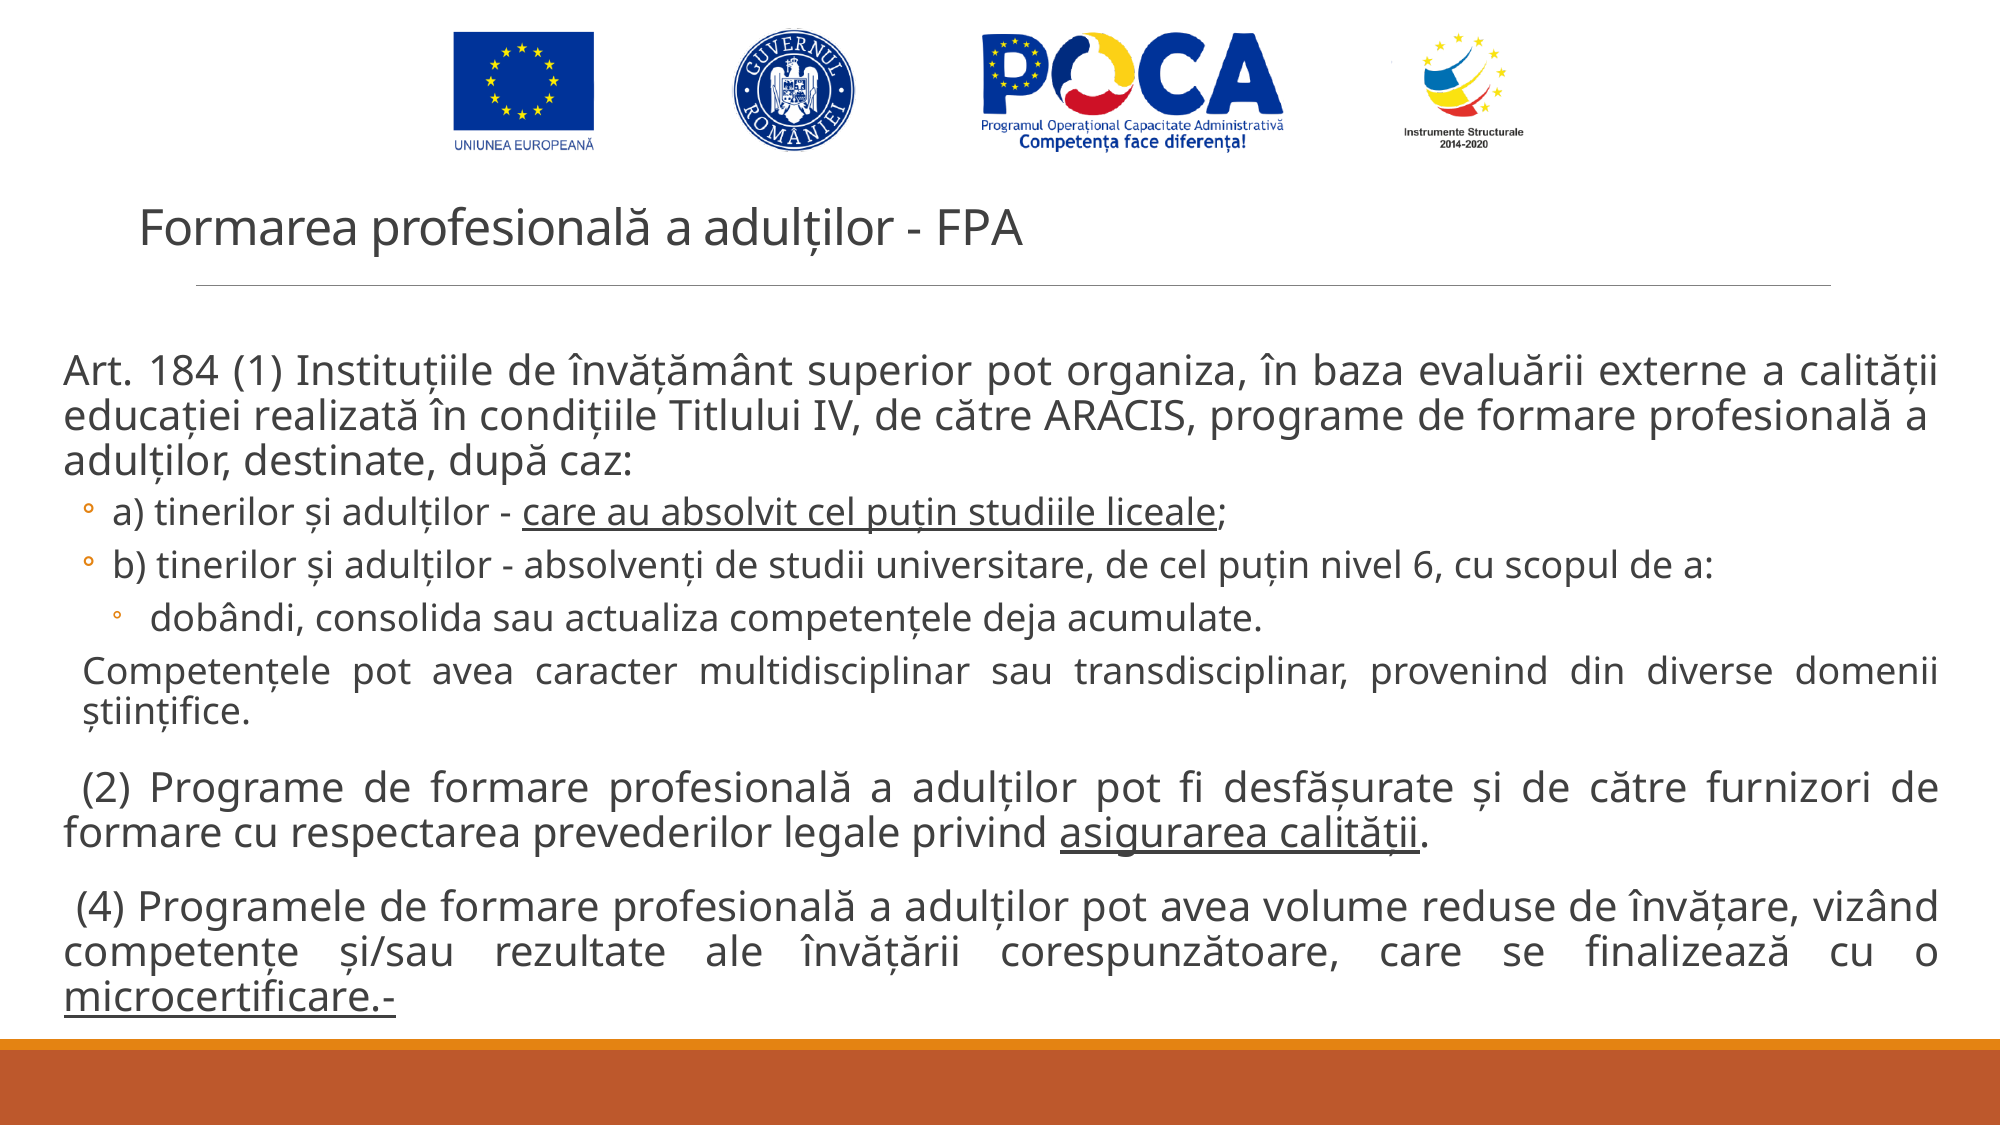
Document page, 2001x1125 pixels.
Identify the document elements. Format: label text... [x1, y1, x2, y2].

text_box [439, 16, 1530, 161]
title Formarea profesională a adulților - FPA [124, 145, 1794, 262]
list Art. 184 (1) Instituțiile de învățământ superior pot organiza, în baza evaluării externe a calității educației realizată în condițiile Titlului IV, de către ARACIS, programe de formare profesională a adulților, destinate, după caz: a) tinerilor și adulților - care au absolvit cel puțin studiile liceale; b) tinerilor și adulților - absolvenți de studii universitare, de cel puțin nivel 6, cu scopul de a: dobândi, consolida sau actualiza competențele deja acumulate. Competențele pot avea caracter multidisciplinar sau transdisciplinar, provenind din diverse domenii științifice. (2) Programe de formare profesională a adulților pot fi desfășurate și de către furnizori de formare cu respectarea prevederilor legale privind asigurarea calității. (4) Programele de formare profesională a adulților pot avea volume reduse de învățare, vizând competențe și/sau rezultate ale învățării corespunzătoare, care se finalizează cu o microcertificare.- [49, 262, 1941, 1069]
